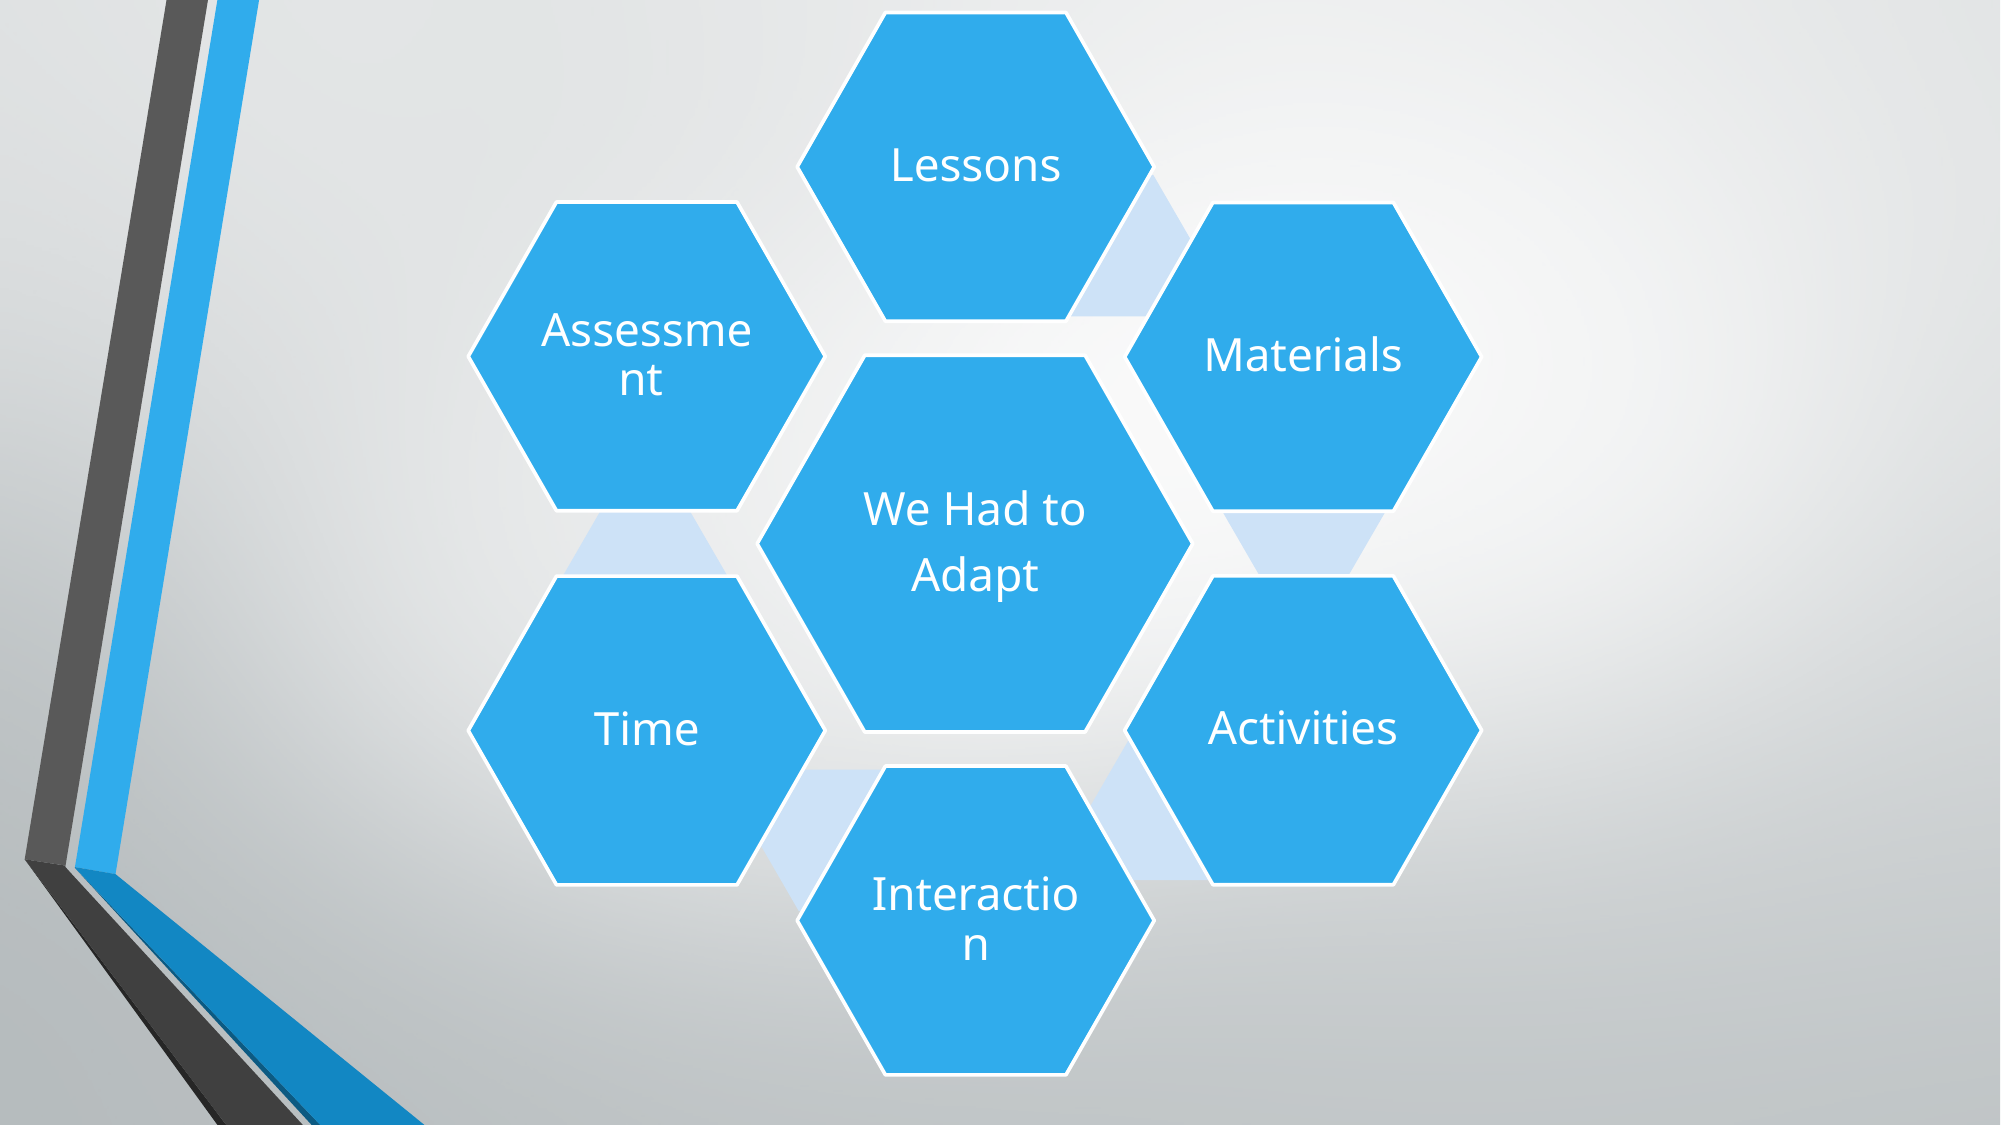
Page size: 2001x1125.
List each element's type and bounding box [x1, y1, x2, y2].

text_box [62, 12, 1888, 1076]
